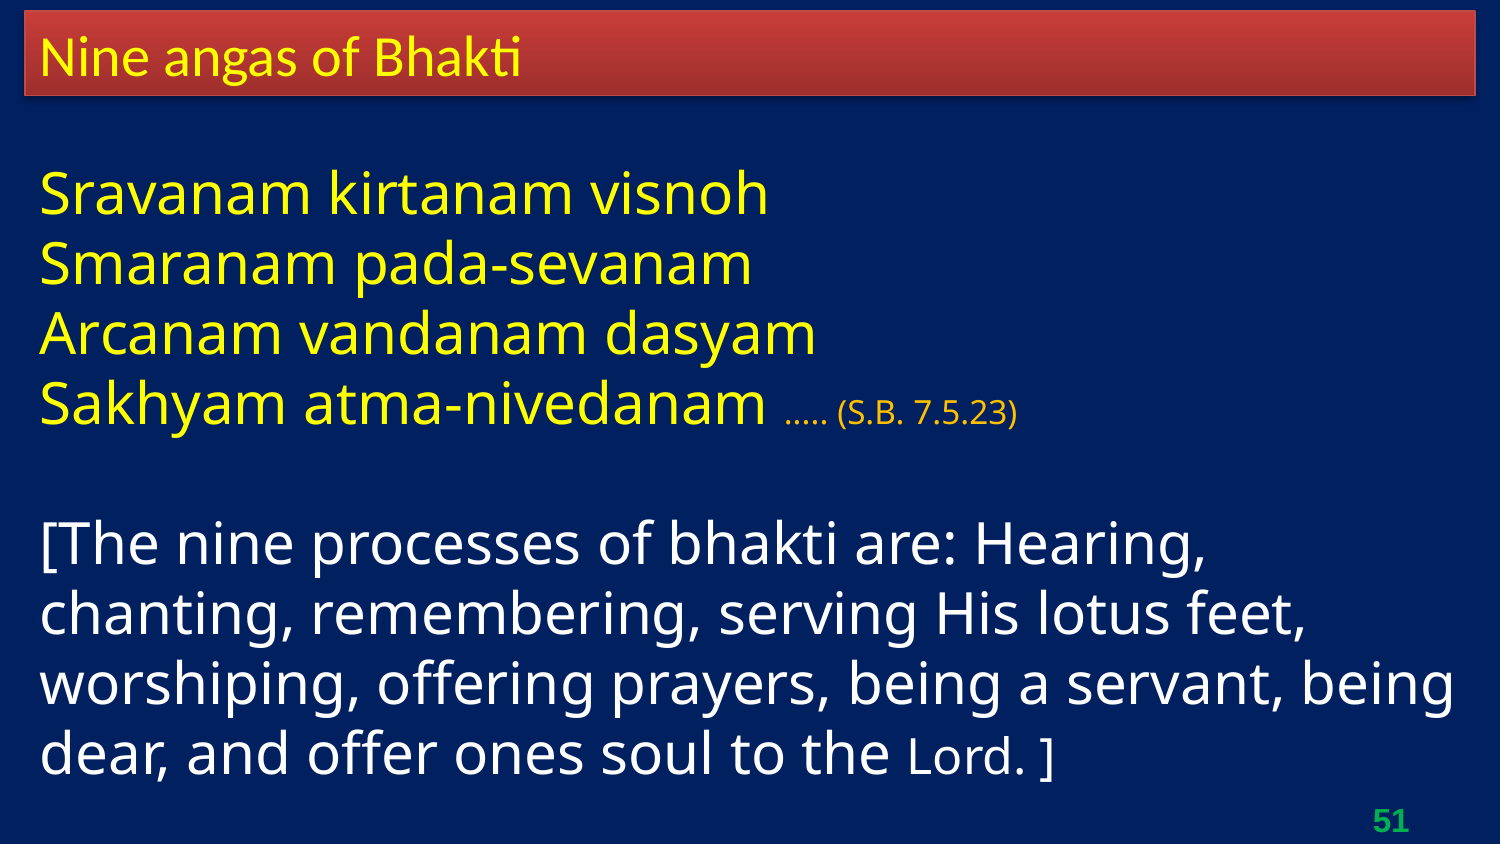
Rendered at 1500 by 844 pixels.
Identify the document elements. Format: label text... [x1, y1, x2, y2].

slide_number 51 [1074, 804, 1425, 835]
text_box Nine angas of Bhakti [24, 10, 1476, 96]
text_box Sravanam kirtanam visnoh Smaranam pada-sevanam Arcanam vandanam dasyam Sakhyam atma-nivedanam ..... (S.B. 7.5.23) [The nine processes of bhakti are: Hearing, chanting, remembering, serving His lotus feet, worshiping, offering prayers, being a servant, being dear, and offer ones soul to the Lord. ] [24, 148, 1475, 794]
